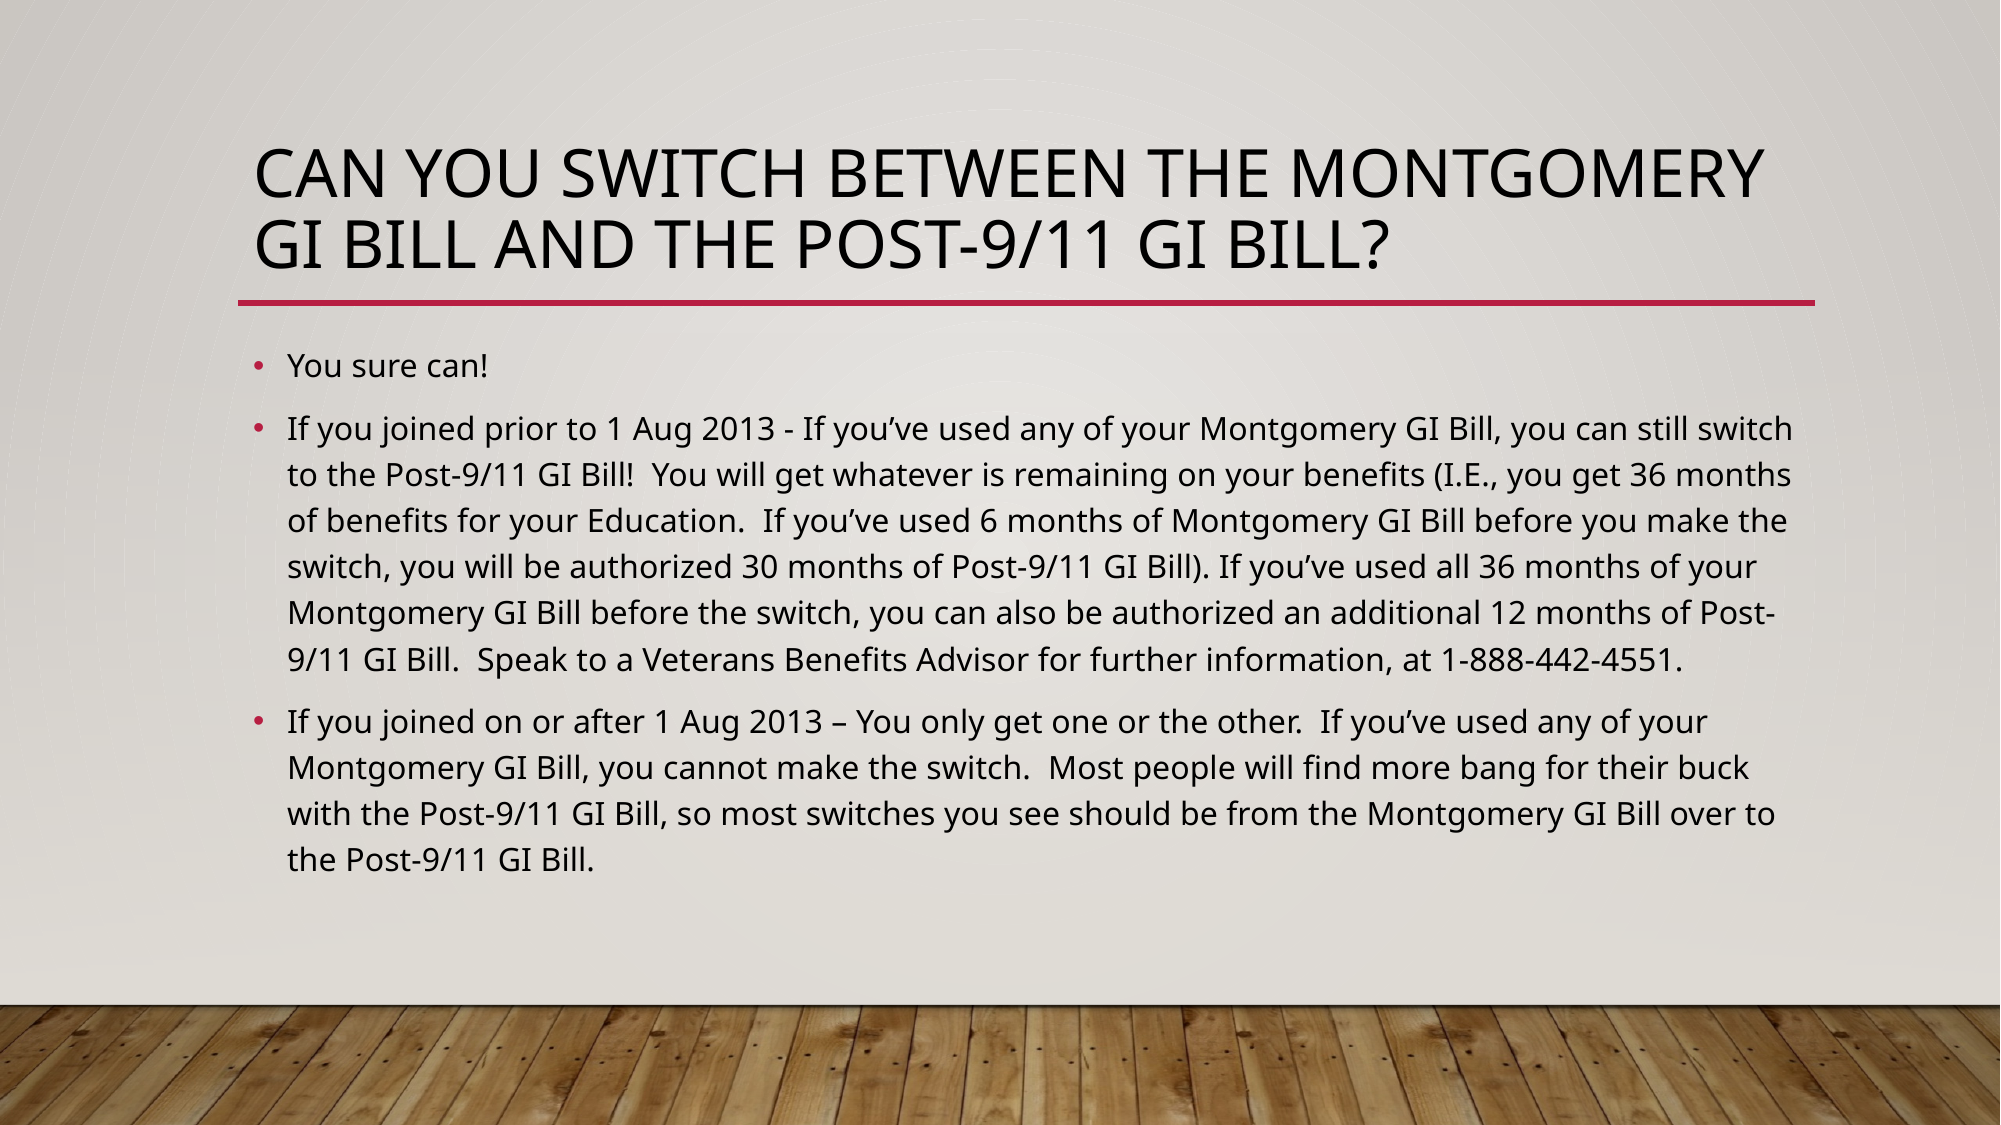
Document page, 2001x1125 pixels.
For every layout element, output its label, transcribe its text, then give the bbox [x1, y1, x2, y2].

picture [0, 1005, 2000, 1125]
list You sure can! If you joined prior to 1 Aug 2013 - If you’ve used any of your Montgomery GI Bill, you can still switch to the Post-9/11 GI Bill! You will get whatever is remaining on your benefits (I.E., you get 36 months of benefits for your Education. If you’ve used 6 months of Montgomery GI Bill before you make the switch, you will be authorized 30 months of Post-9/11 GI Bill). If you’ve used all 36 months of your Montgomery GI Bill before the switch, you can also be authorized an additional 12 months of Post-9/11 GI Bill. Speak to a Veterans Benefits Advisor for further information, at 1-888-442-4551. If you joined on or after 1 Aug 2013 – You only get one or the other. If you’ve used any of your Montgomery GI Bill, you cannot make the switch. Most people will find more bang for their buck with the Post-9/11 GI Bill, so most switches you see should be from the Montgomery GI Bill over to the Post-9/11 GI Bill. [238, 330, 1814, 897]
title Can you switch between the Montgomery GI Bill and the Post-9/11 GI Bill? [238, 131, 1814, 305]
